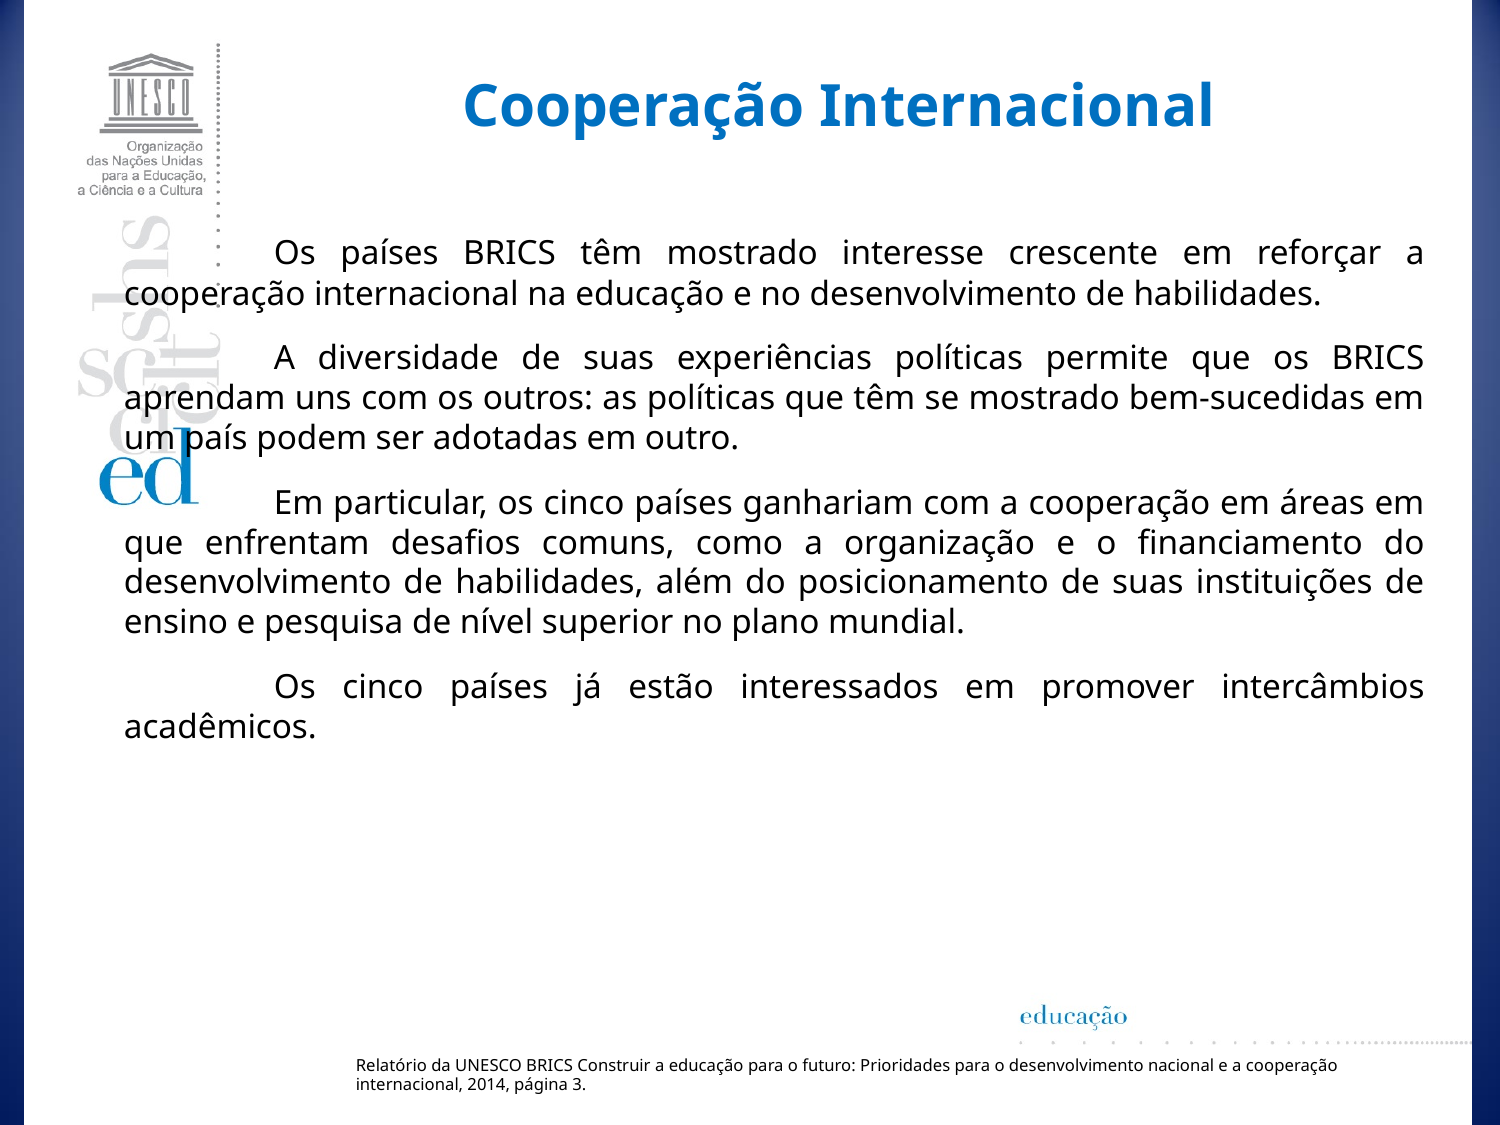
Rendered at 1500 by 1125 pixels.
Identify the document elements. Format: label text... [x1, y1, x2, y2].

picture [0, 0, 1500, 1125]
text_box Relatório da UNESCO BRICS Construir a educação para o futuro: Prioridades para o desenvolvimento nacional e a cooperação internacional, 2014, página 3. [348, 1046, 1424, 1102]
list Os países BRICS têm mostrado interesse crescente em reforçar a cooperação internacional na educação e no desenvolvimento de habilidades. A diversidade de suas experiências políticas permite que os BRICS aprendam uns com os outros: as políticas que têm se mostrado bem-sucedidas em um país podem ser adotadas em outro. Em particular, os cinco países ganhariam com a cooperação em áreas em que enfrentam desafios comuns, como a organização e o financiamento do desenvolvimento de habilidades, além do posicionamento de suas instituições de ensino e pesquisa de nível superior no plano mundial. Os cinco países já estão interessados em promover intercâmbios acadêmicos. [123, 231, 1427, 1024]
text_box Cooperação Internacional [230, 67, 1447, 139]
